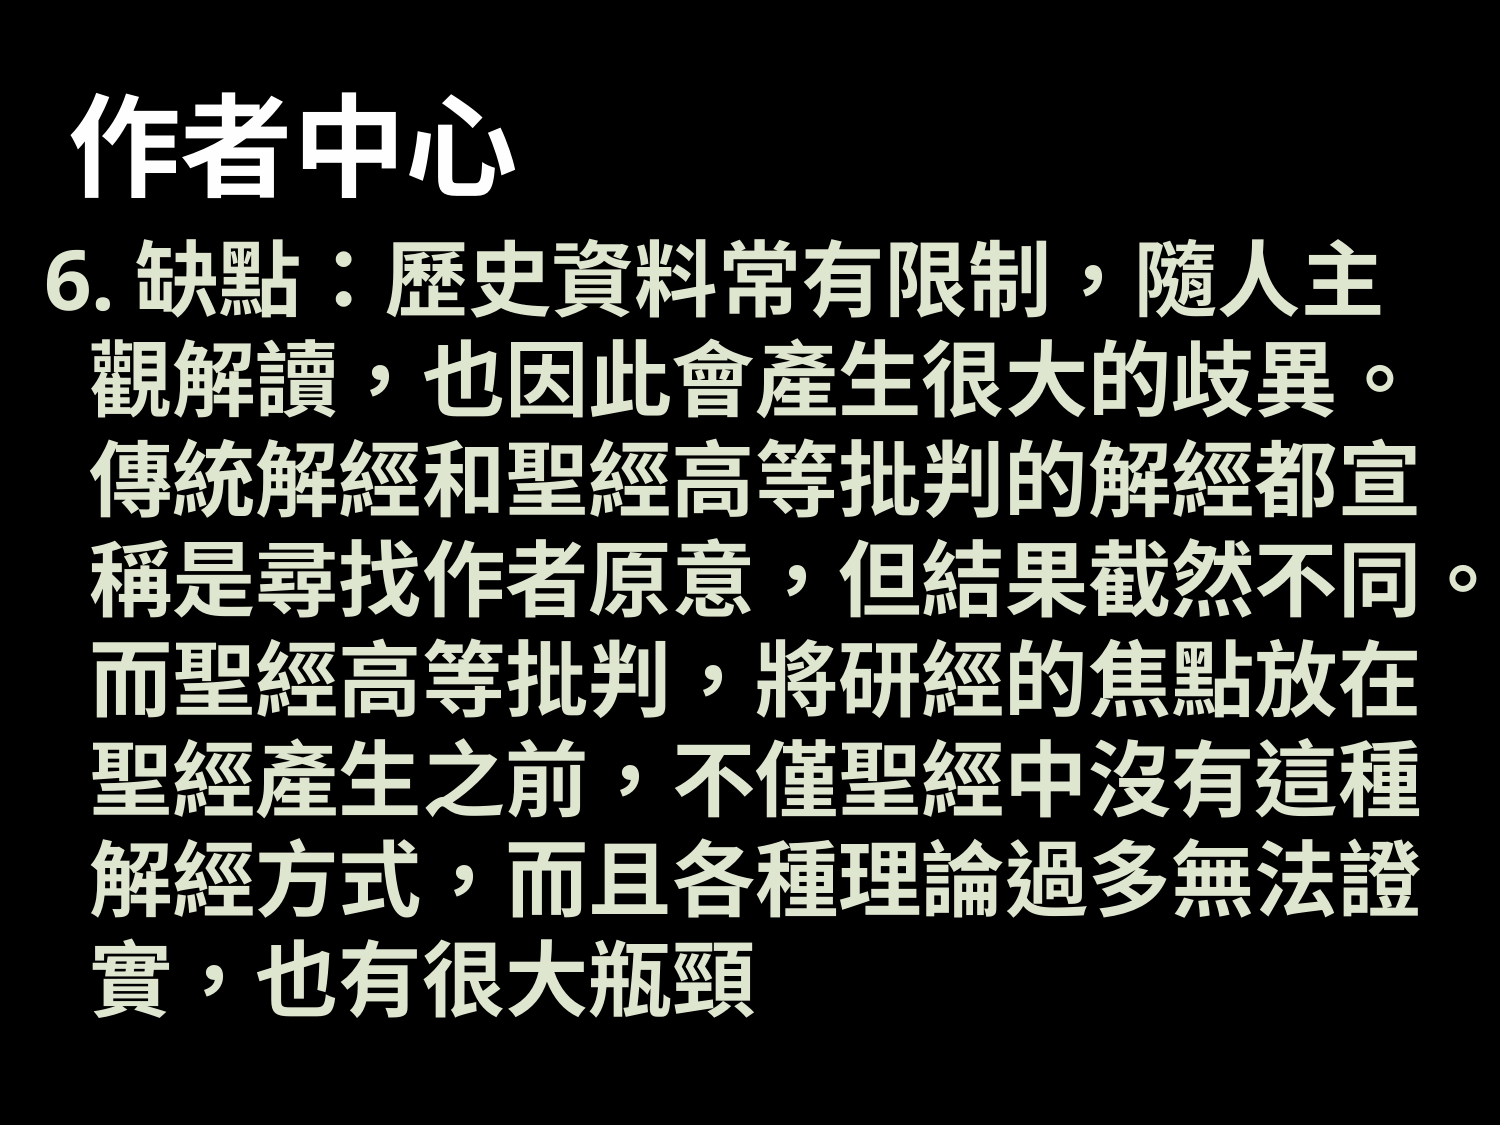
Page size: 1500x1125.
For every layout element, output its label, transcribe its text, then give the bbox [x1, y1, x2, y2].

list 6.缺點：歷史資料常有限制，隨人主觀解讀，也因此會產生很大的歧異。傳統解經和聖經高等批判的解經都宣稱是尋找作者原意，但結果截然不同。而聖經高等批判，將研經的焦點放在聖經產生之前，不僅聖經中沒有這種解經方式，而且各種理論過多無法證實，也有很大瓶頸 [29, 219, 1442, 764]
title 作者中心 [53, 30, 1404, 219]
